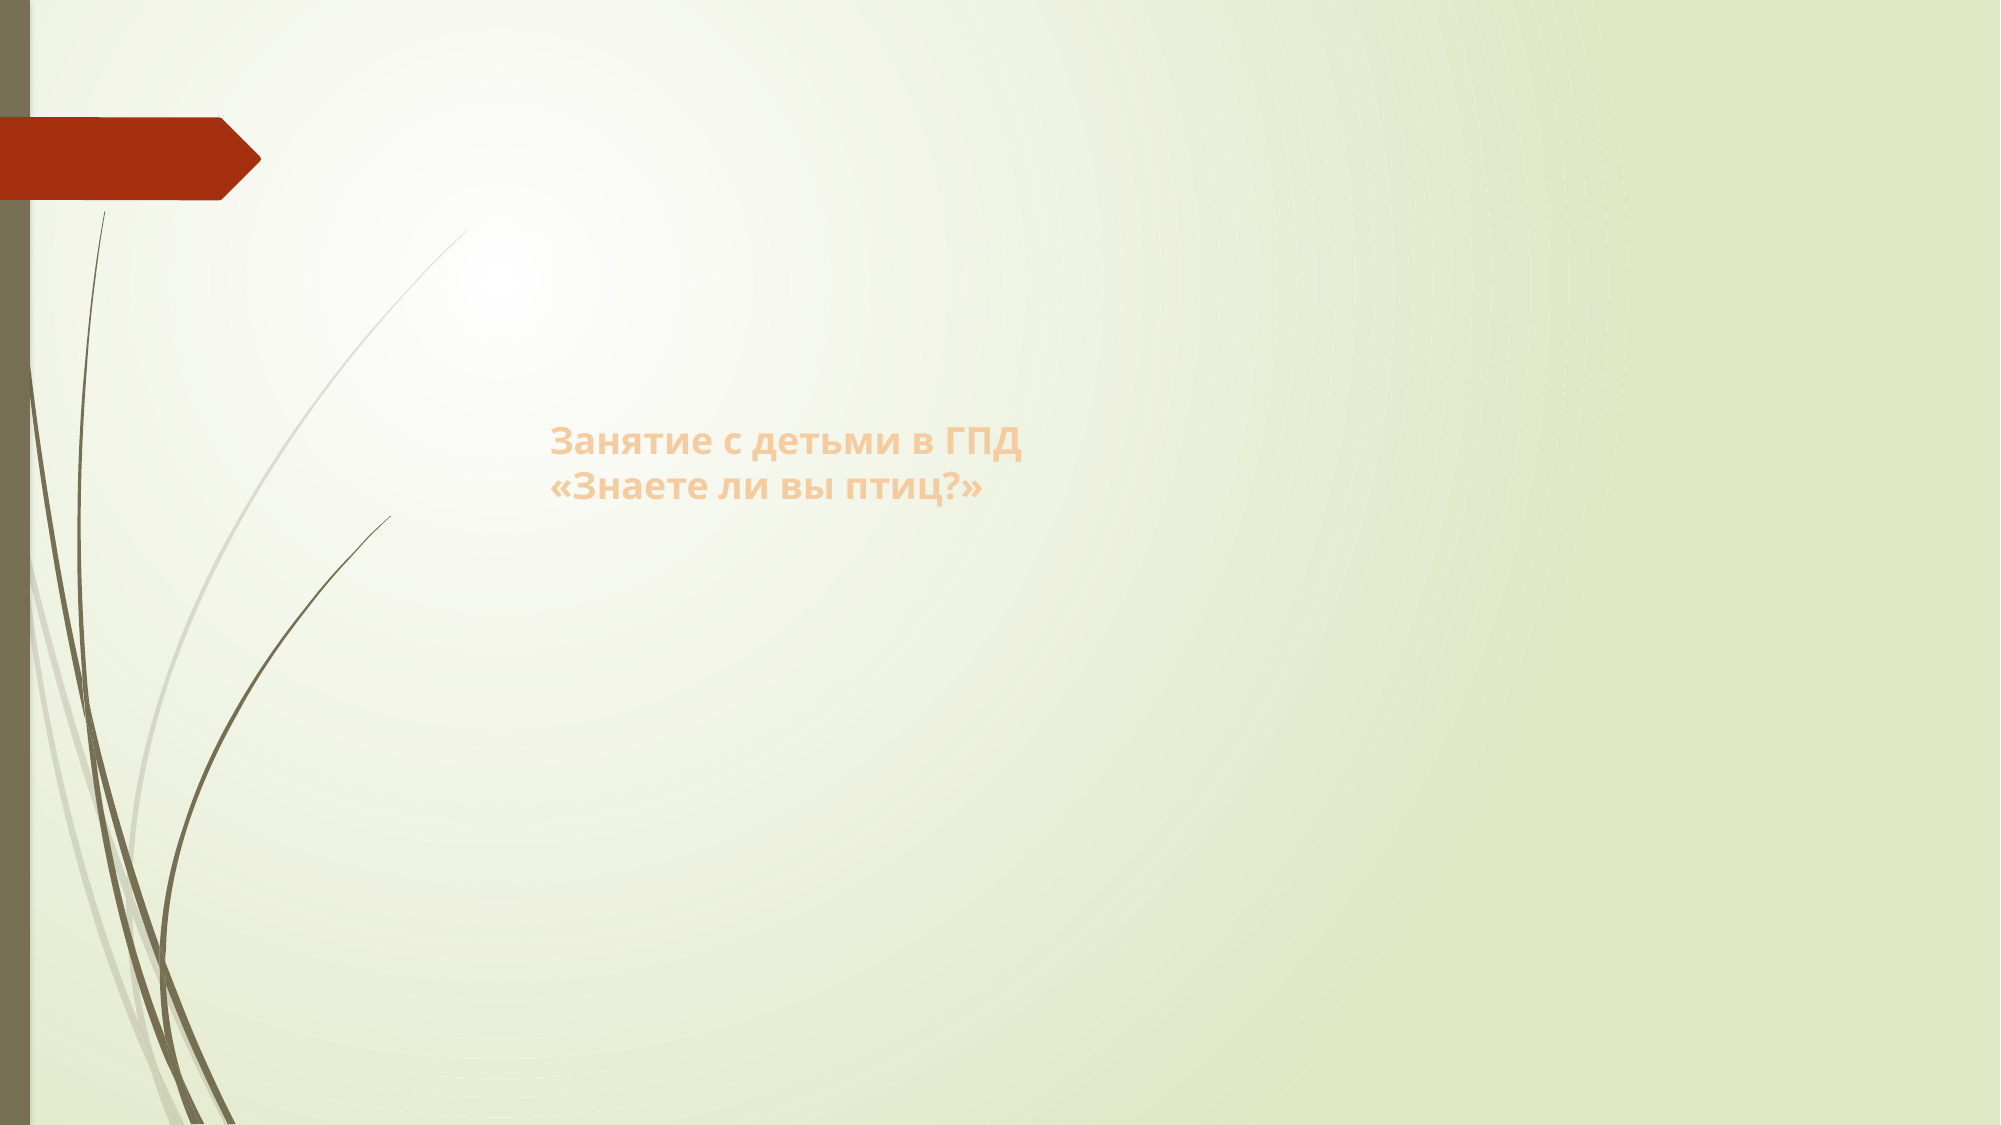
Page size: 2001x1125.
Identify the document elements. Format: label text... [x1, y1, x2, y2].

title Занятие с детьми в ГПД «Знаете ли вы птиц?» [534, 409, 1370, 516]
